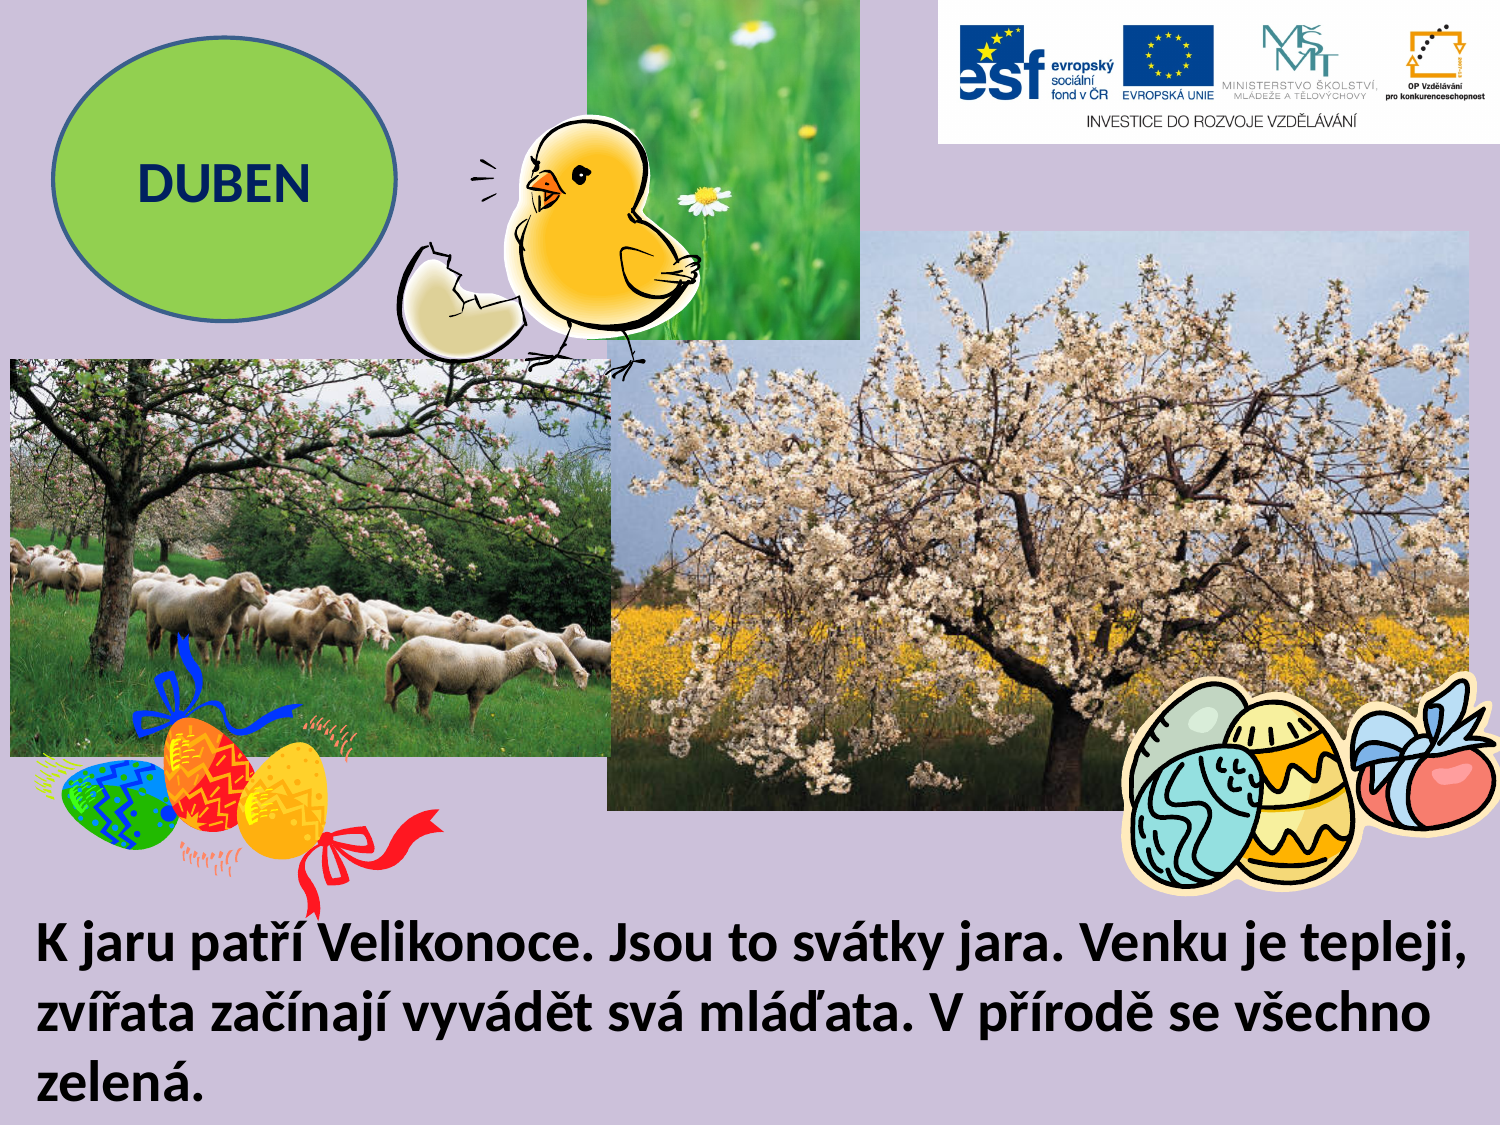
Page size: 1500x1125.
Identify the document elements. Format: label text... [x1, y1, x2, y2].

picture [938, 0, 1500, 144]
picture [9, 0, 1500, 949]
text_box DUBEN [50, 35, 390, 324]
text_box K jaru patří Velikonoce. Jsou to svátky jara. Venku je tepleji, zvířata začínají vyvádět svá mláďata. V přírodě se všechno zelená. [21, 895, 1492, 1121]
